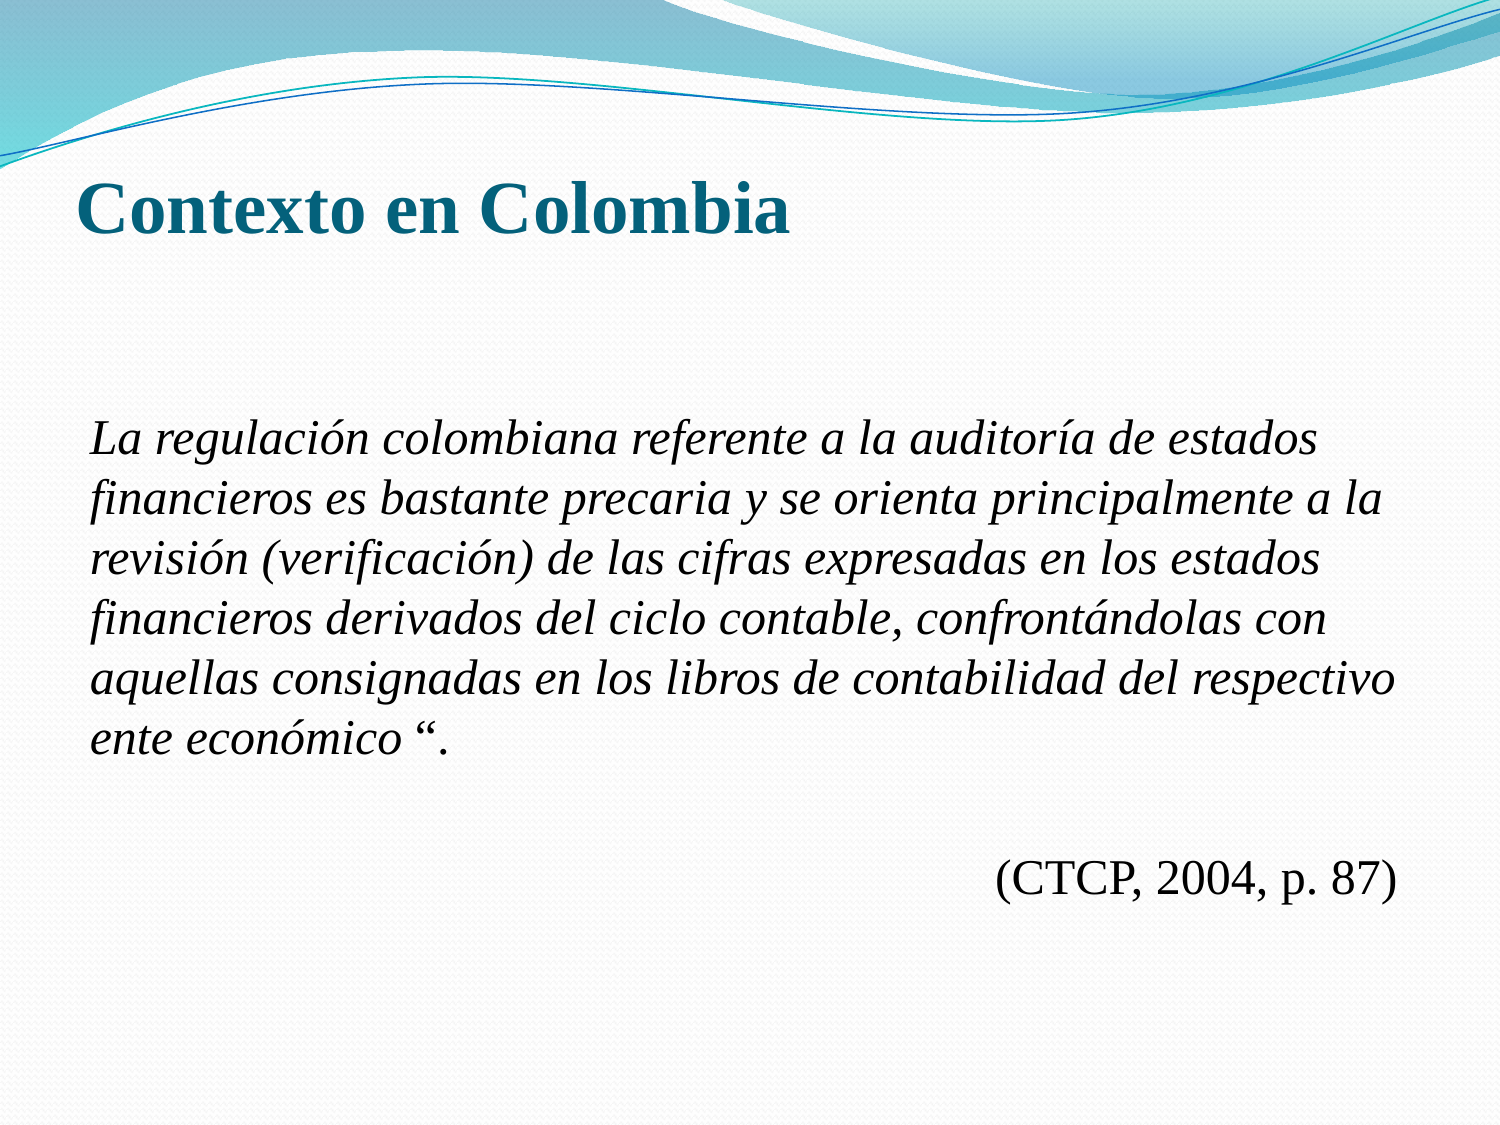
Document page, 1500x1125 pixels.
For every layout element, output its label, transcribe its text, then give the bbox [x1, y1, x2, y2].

list La regulación colombiana referente a la auditoría de estados financieros es bastante precaria y se orienta principalmente a la revisión (verificación) de las cifras expresadas en los estados financieros derivados del ciclo contable, confrontándolas con aquellas consignadas en los libros de contabilidad del respectivo ente económico “. (CTCP, 2004, p. 87) [75, 397, 1425, 1032]
text_box Contexto en Colombia [74, 162, 1425, 339]
